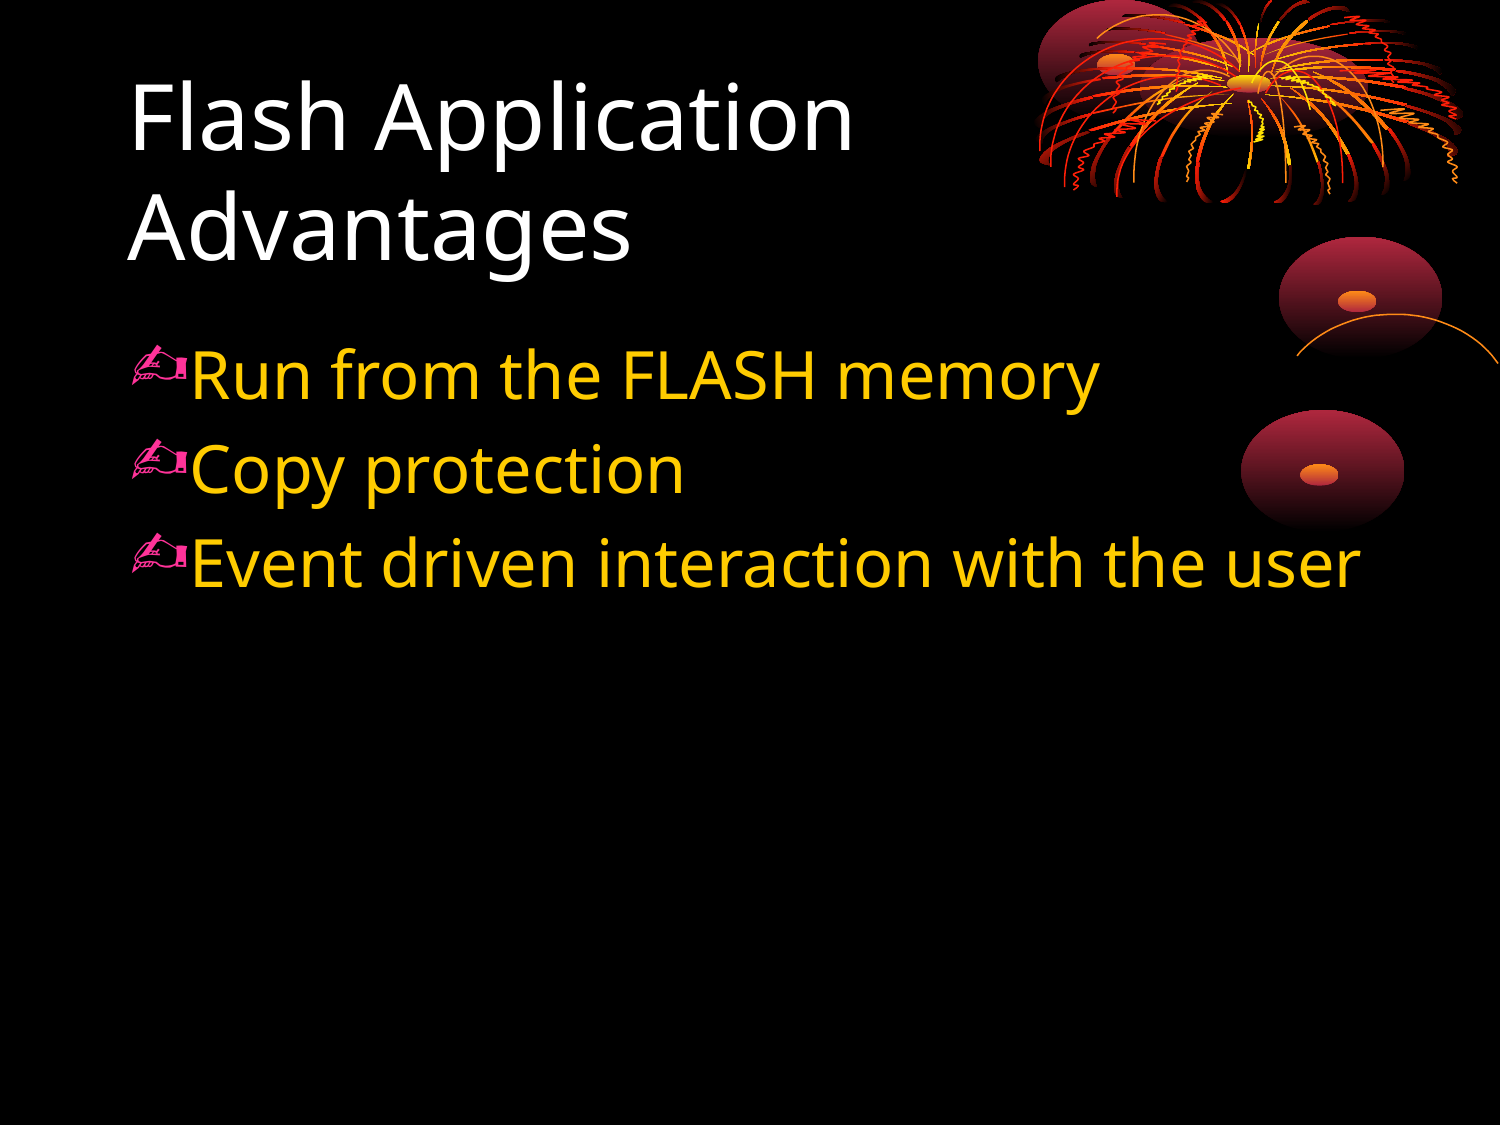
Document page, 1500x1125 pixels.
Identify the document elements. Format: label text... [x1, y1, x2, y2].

list Run from the FLASH memory Copy protection Event driven interaction with the user [112, 324, 1386, 1000]
title Flash Application Advantages [112, 32, 1386, 306]
